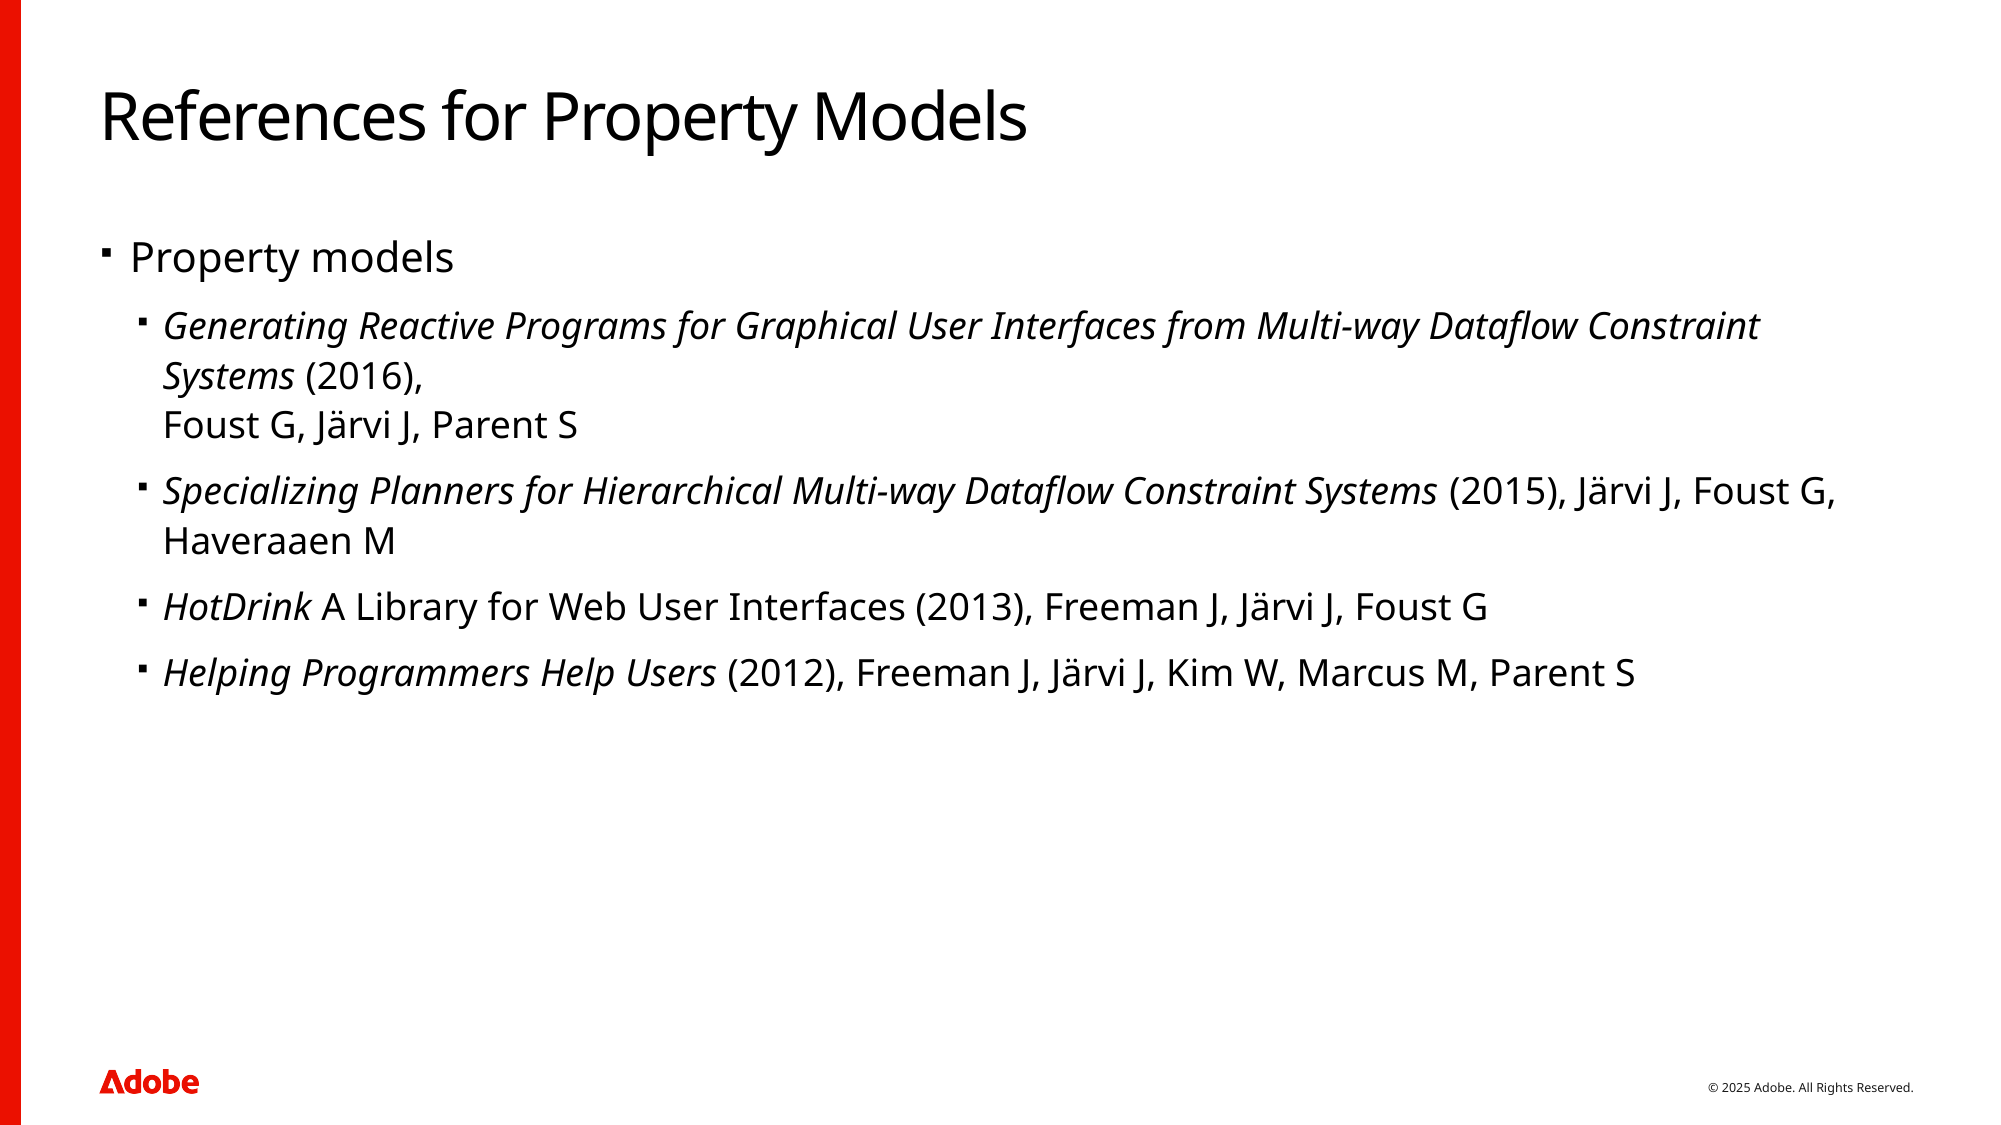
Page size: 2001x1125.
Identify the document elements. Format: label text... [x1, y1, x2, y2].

title References for Property Models [99, 43, 1900, 199]
list Property models Generating Reactive Programs for Graphical User Interfaces from Multi-way Dataflow Constraint Systems (2016), Foust G, Järvi J, Parent S Specializing Planners for Hierarchical Multi-way Dataflow Constraint Systems (2015), Järvi J, Foust G, Haveraaen M HotDrink A Library for Web User Interfaces (2013), Freeman J, Järvi J, Foust G Helping Programmers Help Users (2012), Freeman J, Järvi J, Kim W, Marcus M, Parent S [99, 218, 1900, 1038]
picture [99, 1069, 199, 1094]
